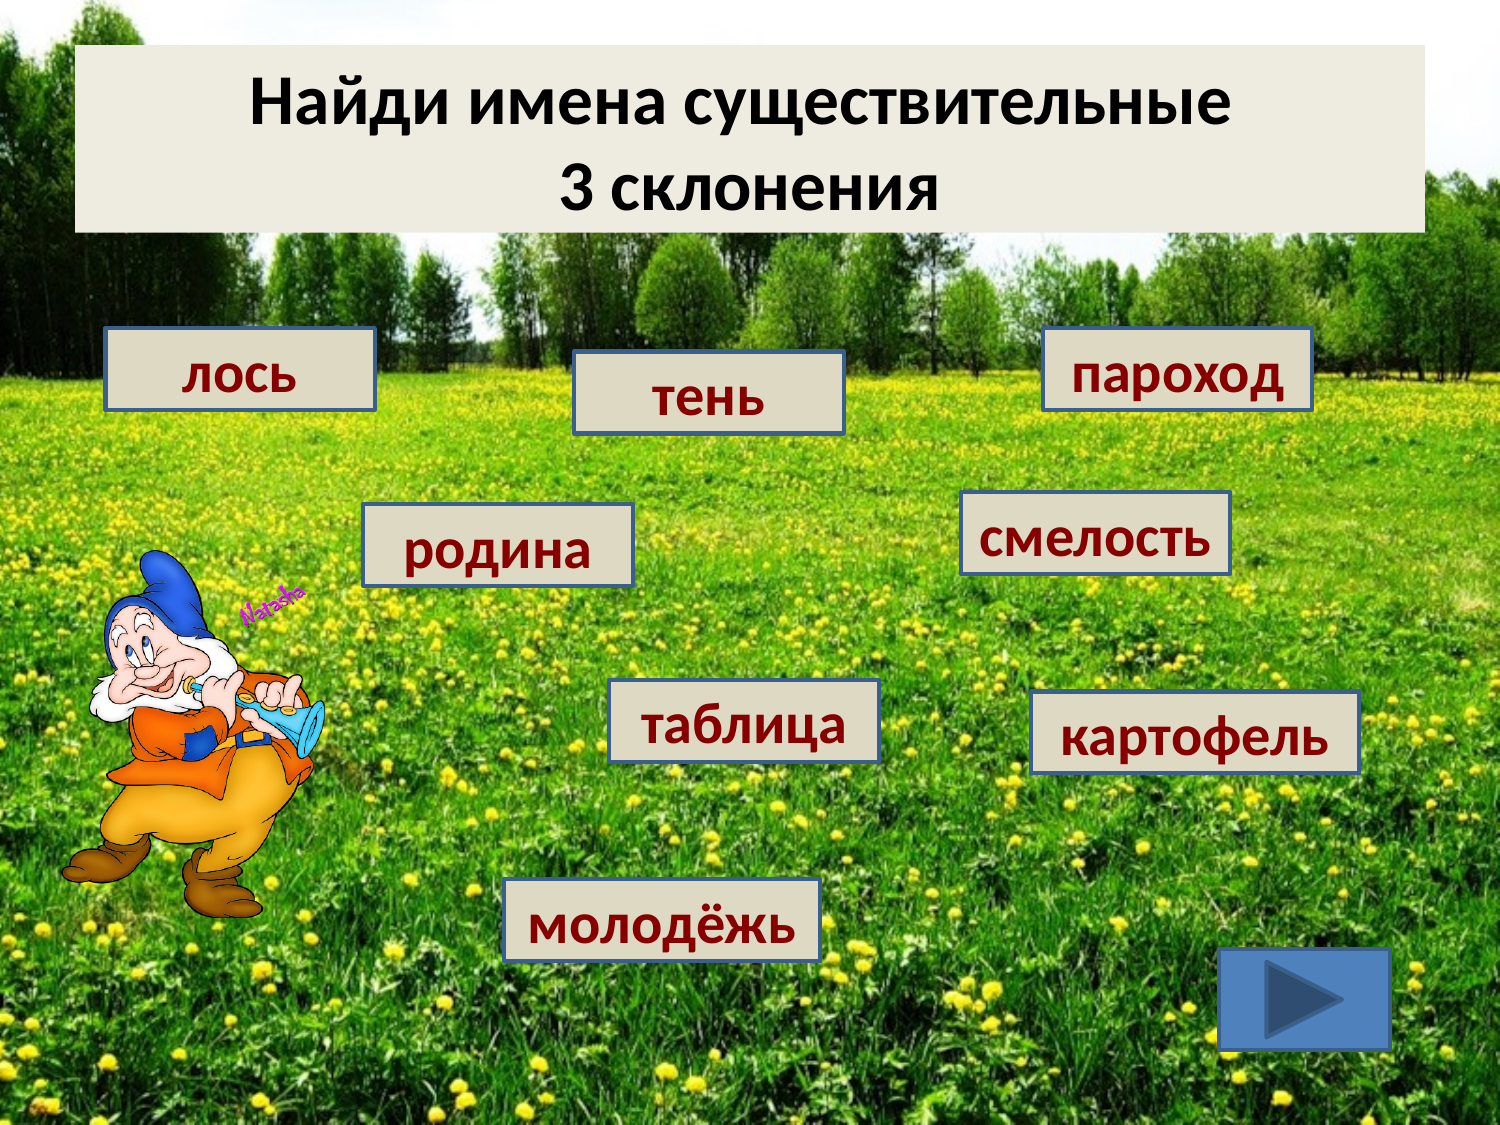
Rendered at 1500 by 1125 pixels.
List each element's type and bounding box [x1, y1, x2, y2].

picture [61, 550, 325, 919]
list [0, 0, 1500, 1125]
